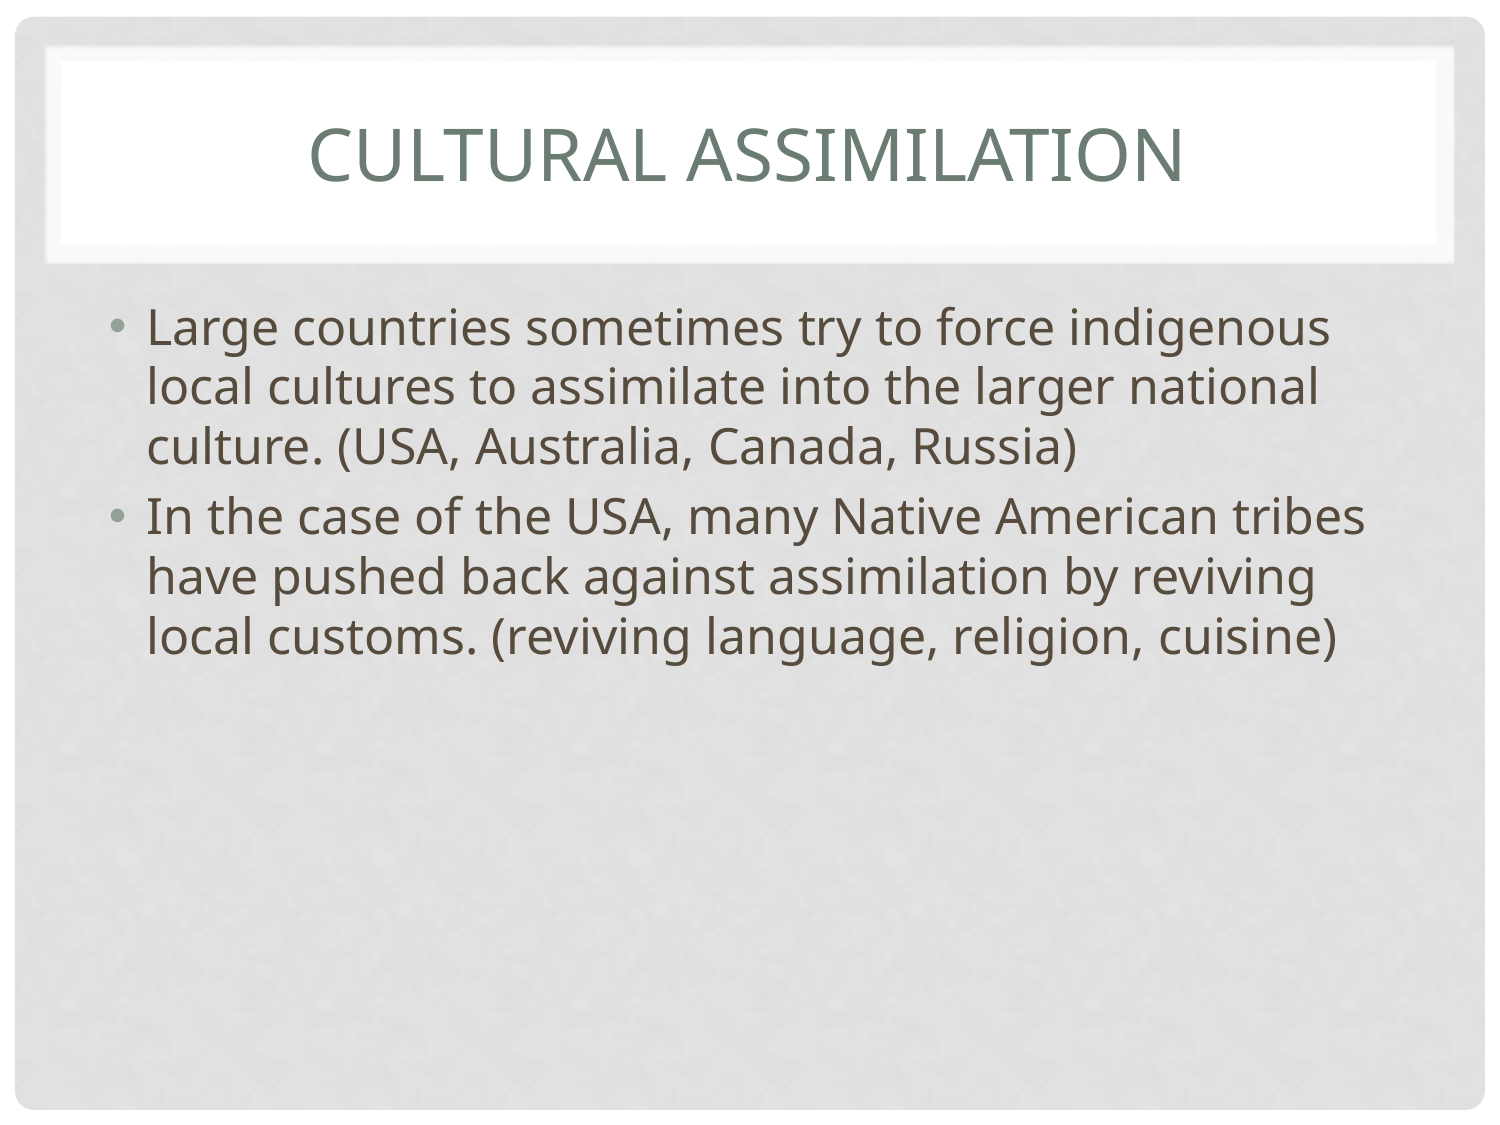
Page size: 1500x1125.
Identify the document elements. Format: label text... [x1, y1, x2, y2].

title Cultural Assimilation [69, 66, 1425, 238]
list Large countries sometimes try to force indigenous local cultures to assimilate into the larger national culture. (USA, Australia, Canada, Russia) In the case of the USA, many Native American tribes have pushed back against assimilation by reviving local customs. (reviving language, religion, cuisine) [75, 287, 1425, 1005]
